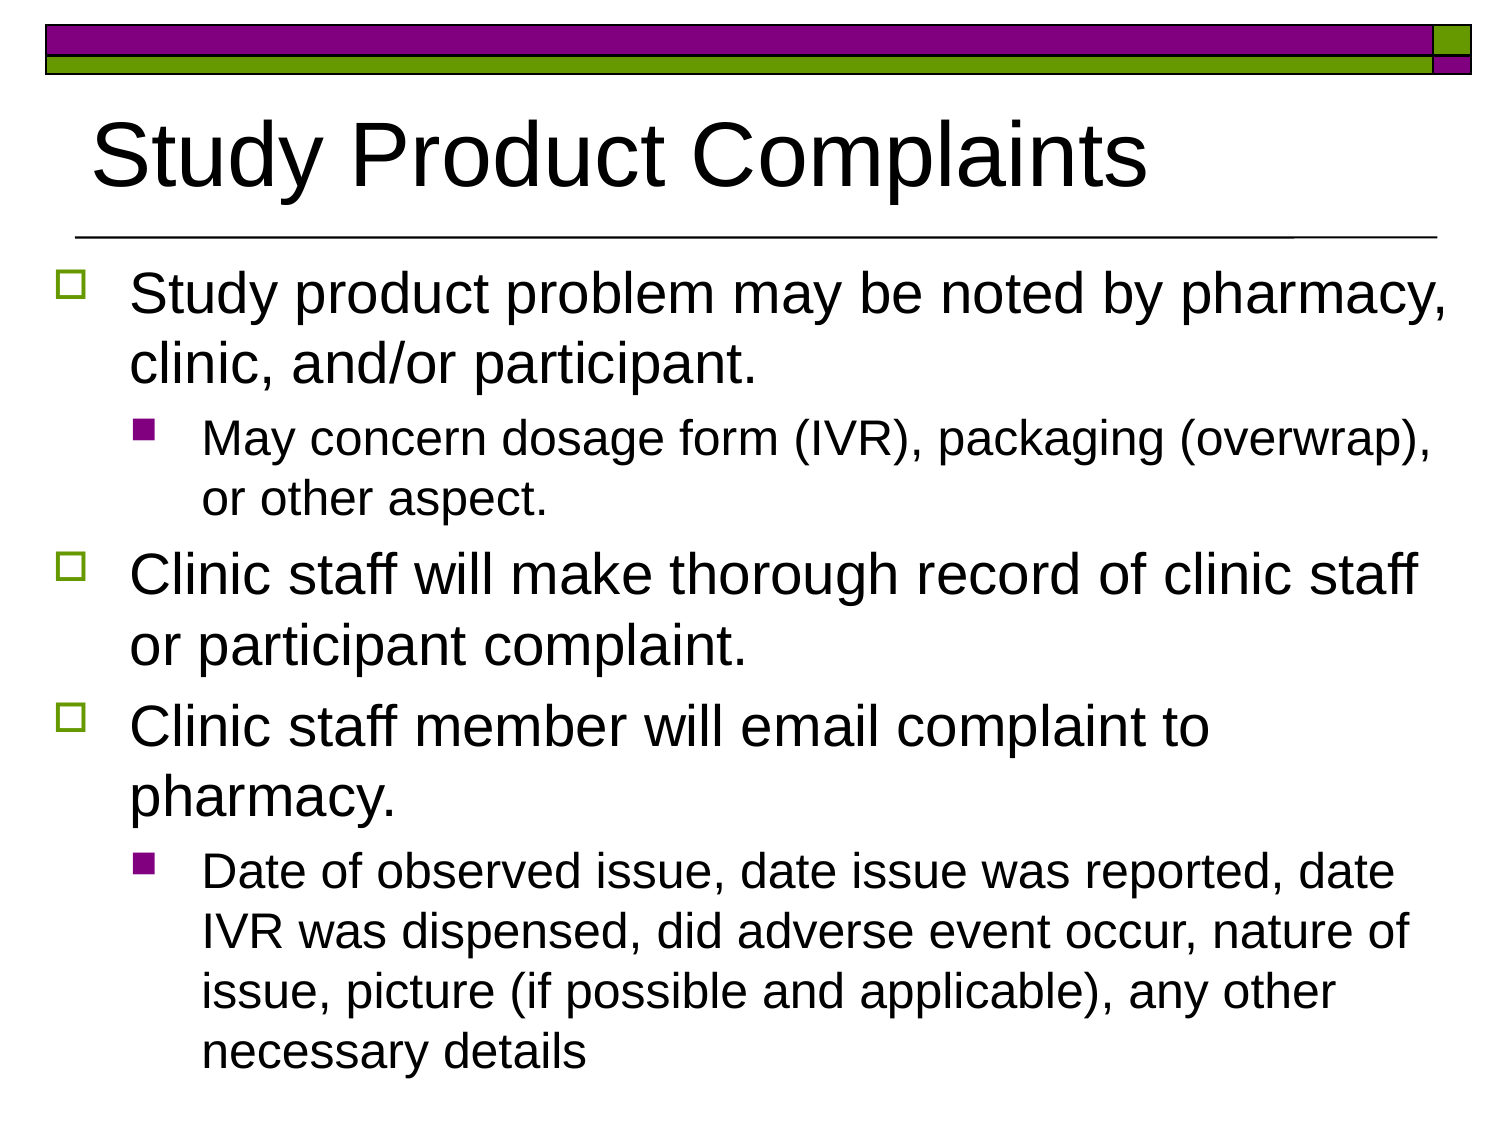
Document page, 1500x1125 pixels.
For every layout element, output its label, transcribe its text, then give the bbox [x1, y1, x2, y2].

list Study product problem may be noted by pharmacy, clinic, and/or participant. May concern dosage form (IVR), packaging (overwrap), or other aspect. Clinic staff will make thorough record of clinic staff or participant complaint. Clinic staff member will email complaint to pharmacy. Date of observed issue, date issue was reported, date IVR was dispensed, did adverse event occur, nature of issue, picture (if possible and applicable), any other necessary details [37, 247, 1476, 1111]
title Study Product Complaints [74, 87, 1426, 213]
